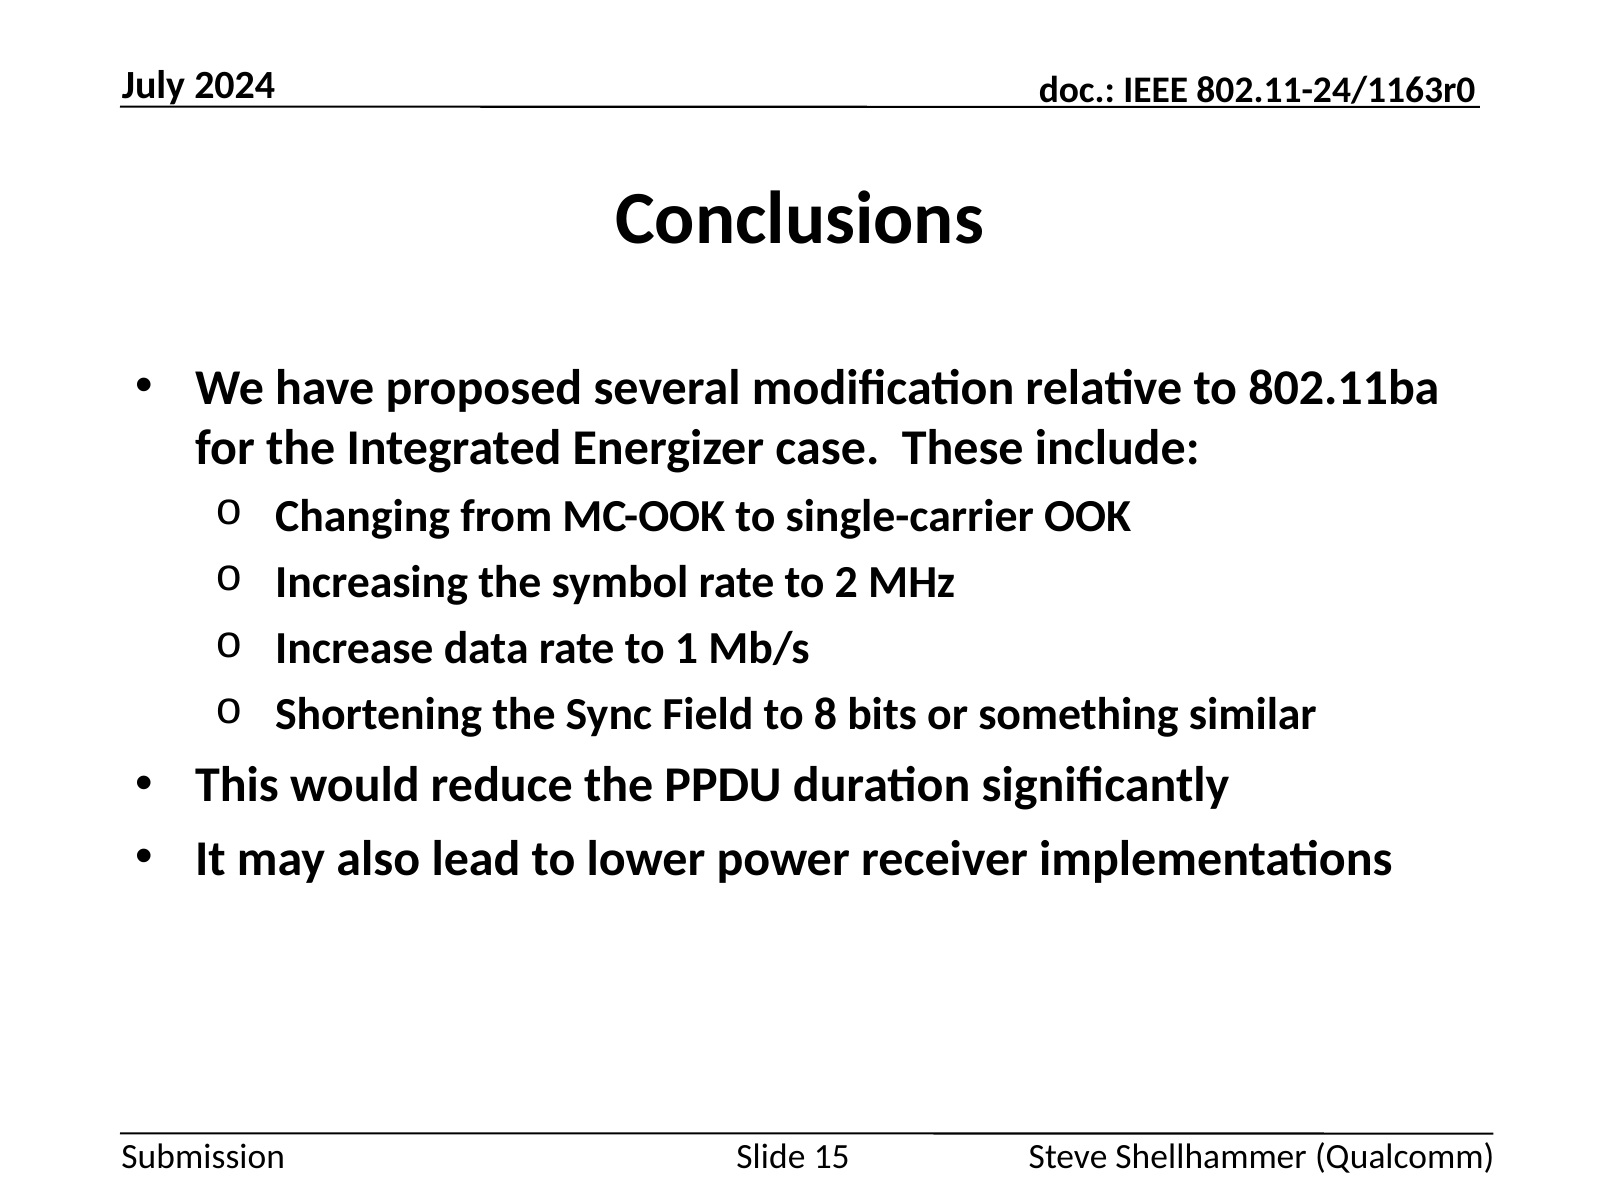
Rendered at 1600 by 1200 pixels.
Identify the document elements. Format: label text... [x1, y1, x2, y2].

footer Steve Shellhammer (Qualcomm) [937, 1132, 1495, 1174]
list We have proposed several modification relative to 802.11ba for the Integrated Energizer case. These include: Changing from MC-OOK to single-carrier OOK Increasing the symbol rate to 2 MHz Increase data rate to 1 Mb/s Shortening the Sync Field to 8 bits or something similar This would reduce the PPDU duration significantly It may also lead to lower power receiver implementations [119, 346, 1480, 1067]
slide_number Slide 15 [733, 1132, 854, 1197]
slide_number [121, 58, 451, 107]
title Conclusions [119, 119, 1480, 307]
